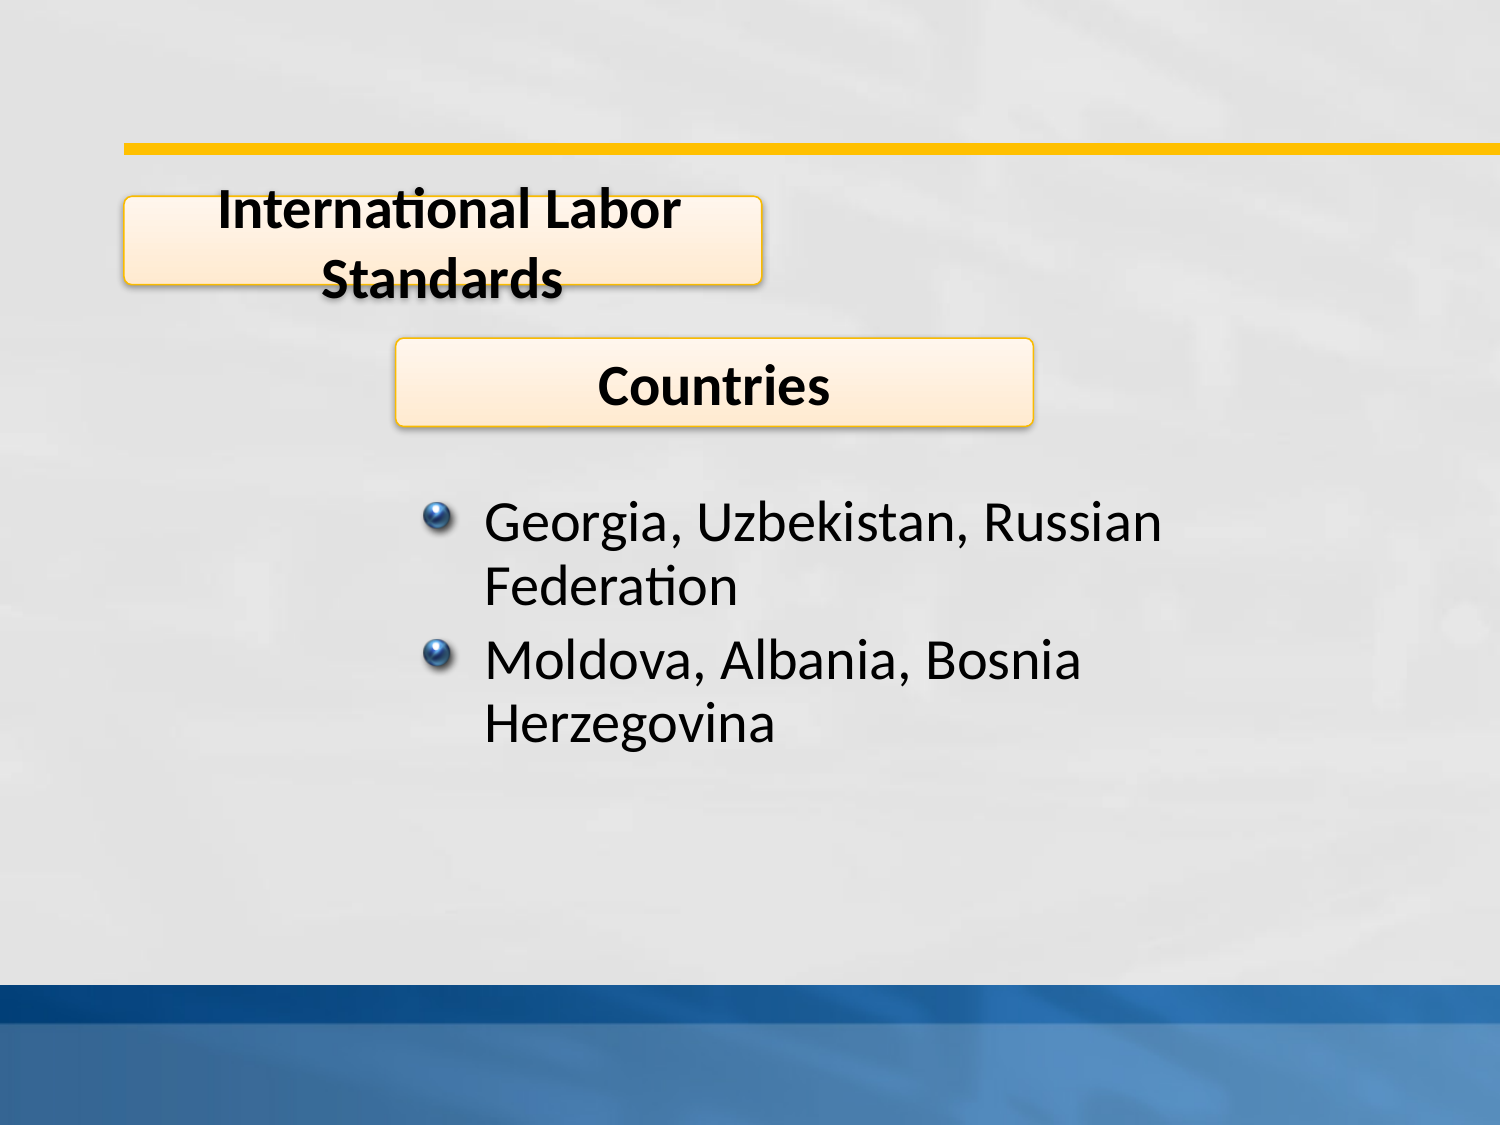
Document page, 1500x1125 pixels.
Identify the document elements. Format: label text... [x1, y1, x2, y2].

text_box International Labor Standards [123, 195, 763, 286]
text_box Countries [394, 337, 1035, 428]
picture [0, 0, 1500, 1125]
list Georgia, Uzbekistan, Russian Federation Moldova, Albania, Bosnia Herzegovina [419, 491, 1211, 761]
